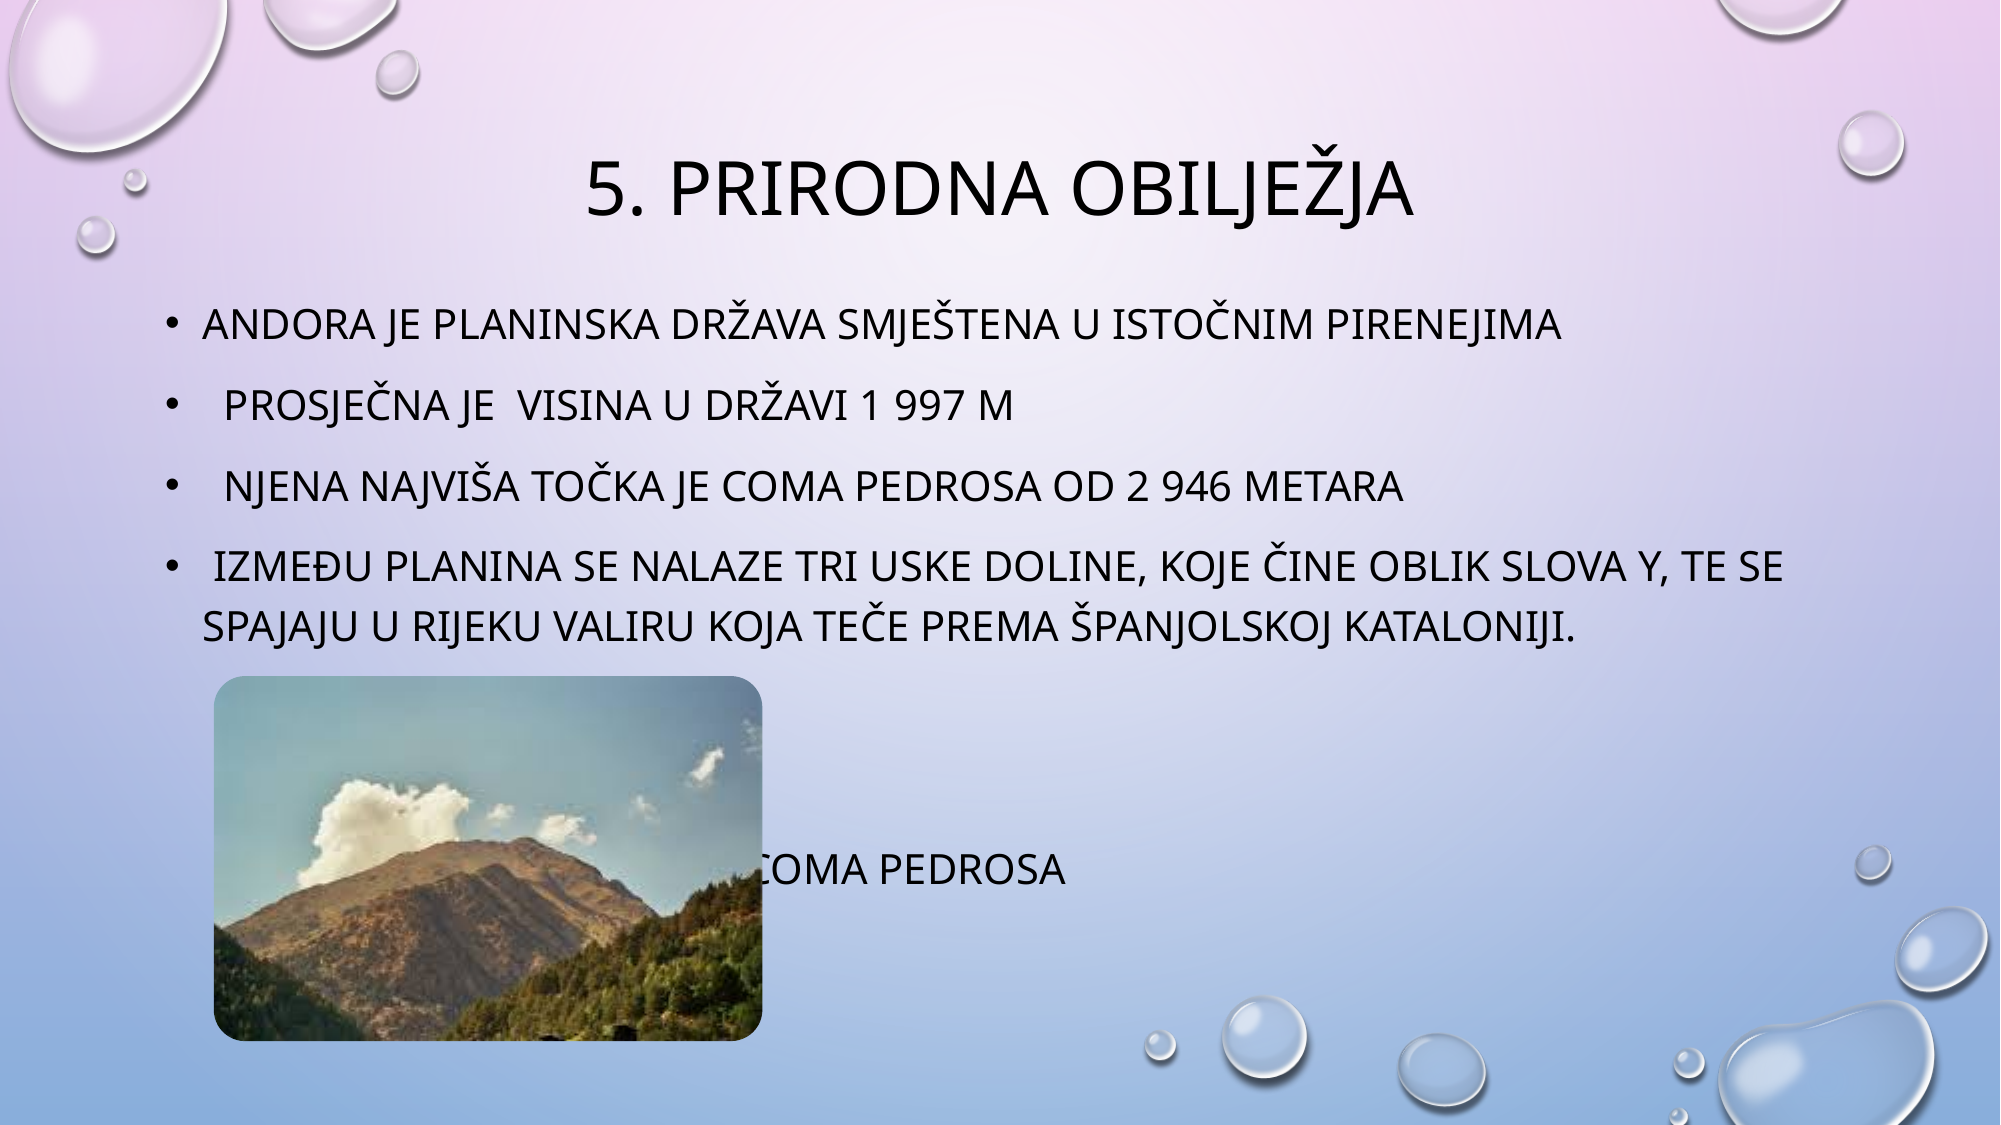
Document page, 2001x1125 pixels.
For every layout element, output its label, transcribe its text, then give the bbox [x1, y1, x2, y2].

list Andora je planinska država smještena u istočnim Pirenejima prosječna je visina u državi 1 997 m njena najviša točka je Coma Pedrosa od 2 946 metara Između planina se nalaze tri uske doline, koje čine oblik slova Y, te se spajaju u rijeku Valiru koja teče prema španjolskoj Kataloniji. Coma pedrosa [150, 280, 1851, 1042]
picture [0, 0, 2000, 1125]
title 5. Prirodna obilježja [149, 101, 1851, 281]
